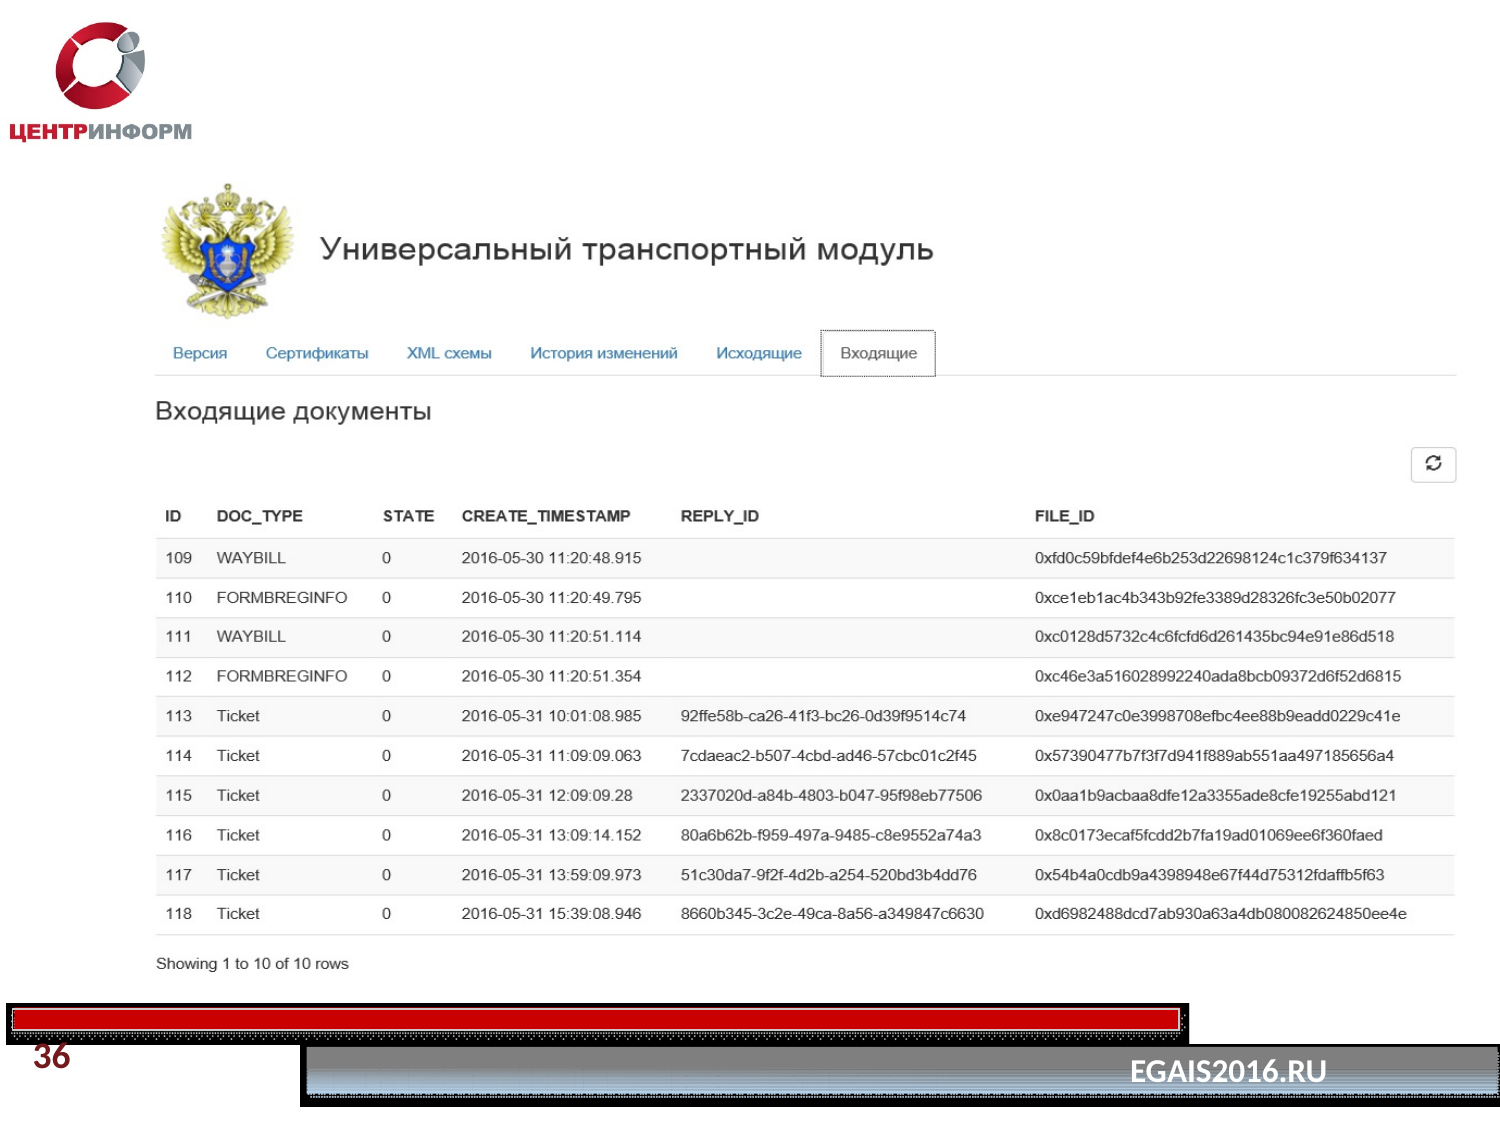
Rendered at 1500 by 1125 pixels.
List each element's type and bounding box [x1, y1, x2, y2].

picture [127, 178, 1487, 1003]
text_box [5, 1003, 1500, 1108]
picture [0, 5, 198, 145]
